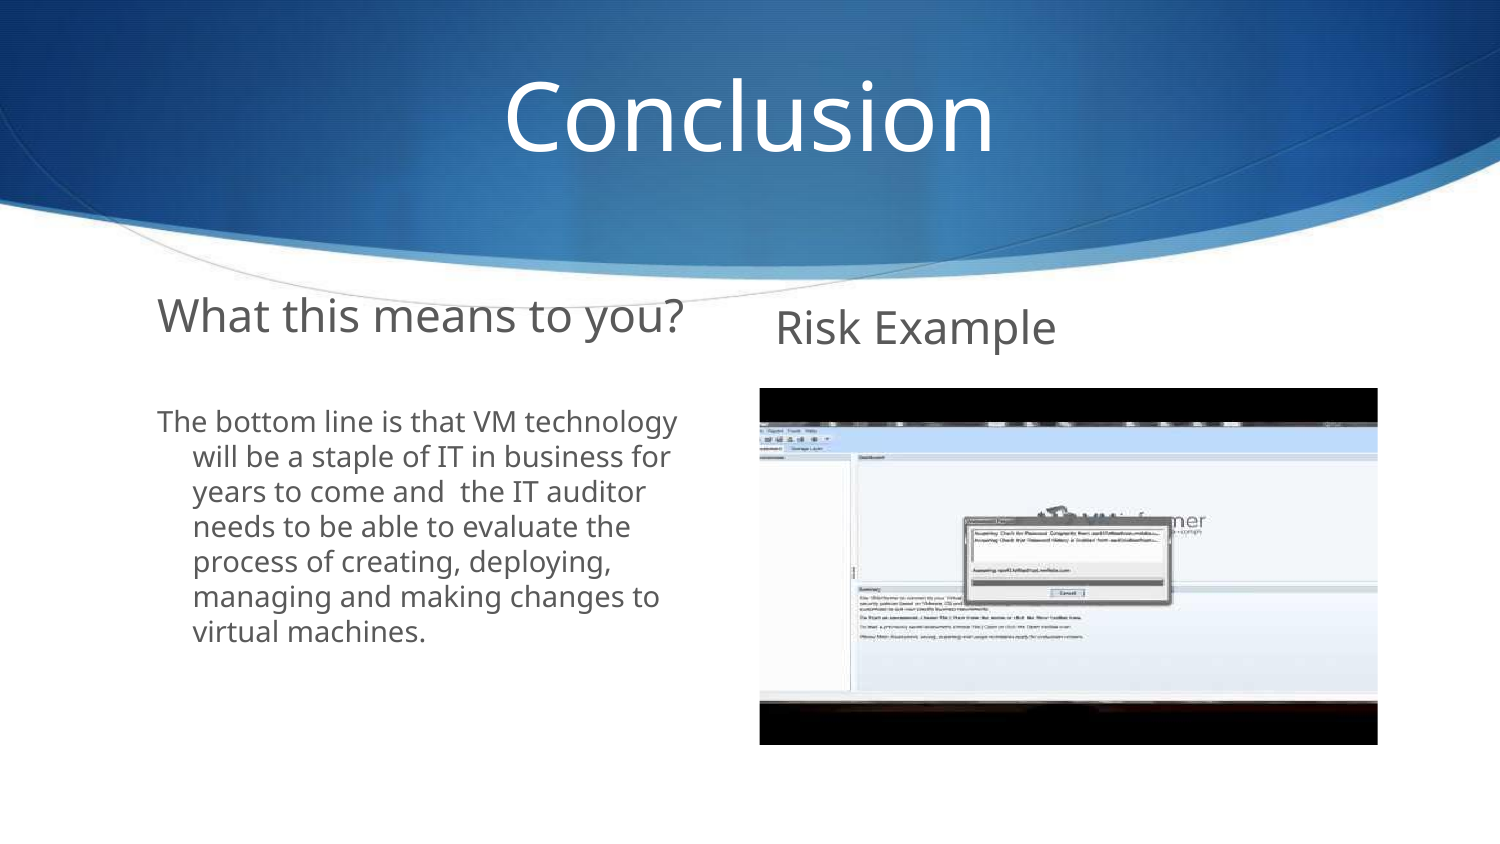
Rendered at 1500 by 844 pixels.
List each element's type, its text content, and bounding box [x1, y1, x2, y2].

title Conclusion [75, 42, 1425, 184]
list What this means to you? [121, 274, 740, 369]
list Risk Example [759, 274, 1378, 369]
list The bottom line is that VM technology will be a staple of IT in business for years to come and the IT auditor needs to be able to evaluate the process of creating, deploying, managing and making changes to virtual machines. [121, 388, 740, 745]
text_box [759, 388, 1378, 745]
picture [0, 0, 1500, 844]
